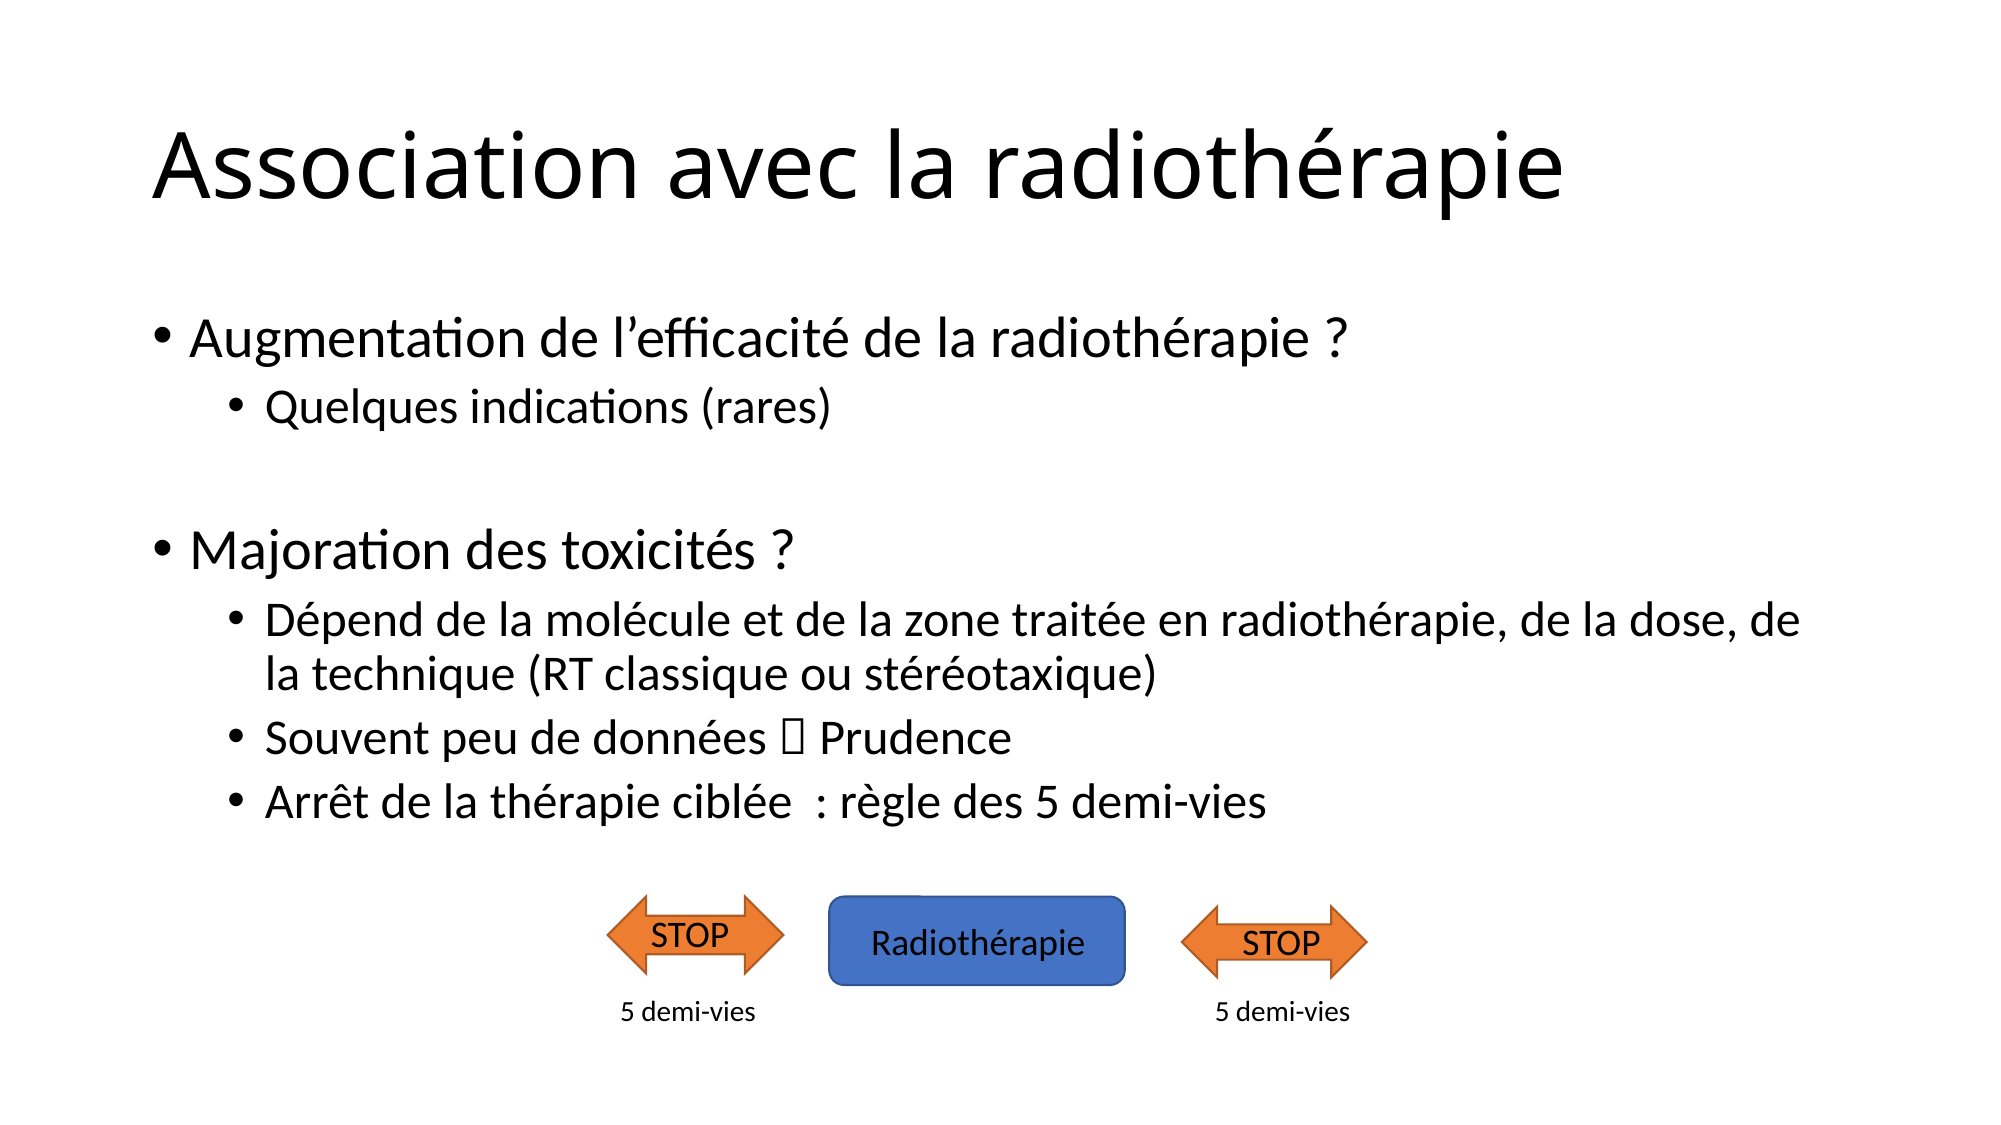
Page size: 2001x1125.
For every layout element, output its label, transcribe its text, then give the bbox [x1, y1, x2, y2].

title Association avec la radiothérapie [137, 59, 1863, 278]
text_box [1348, 921, 1369, 963]
text_box STOP [1227, 911, 1348, 971]
text_box [828, 895, 1126, 987]
text_box 5 demi-vies [1200, 984, 1395, 1035]
text_box [1330, 971, 1340, 980]
text_box [743, 894, 752, 902]
text_box [743, 906, 785, 977]
text_box [1330, 904, 1338, 911]
text_box STOP [636, 902, 756, 962]
text_box [606, 905, 648, 977]
text_box [639, 894, 648, 902]
list Augmentation de l’efficacité de la radiothérapie ? Quelques indications (rares) Majoration des toxicités ? Dépend de la molécule et de la zone traitée en radiothérapie, de la dose, de la technique (RT classique ou stéréotaxique) Souvent peu de données  Prudence Arrêt de la thérapie ciblée : règle des 5 demi-vies [137, 299, 1863, 1014]
text_box [1180, 904, 1227, 980]
text_box 5 demi-vies [605, 984, 801, 1035]
text_box Radiothérapie [856, 911, 1144, 971]
